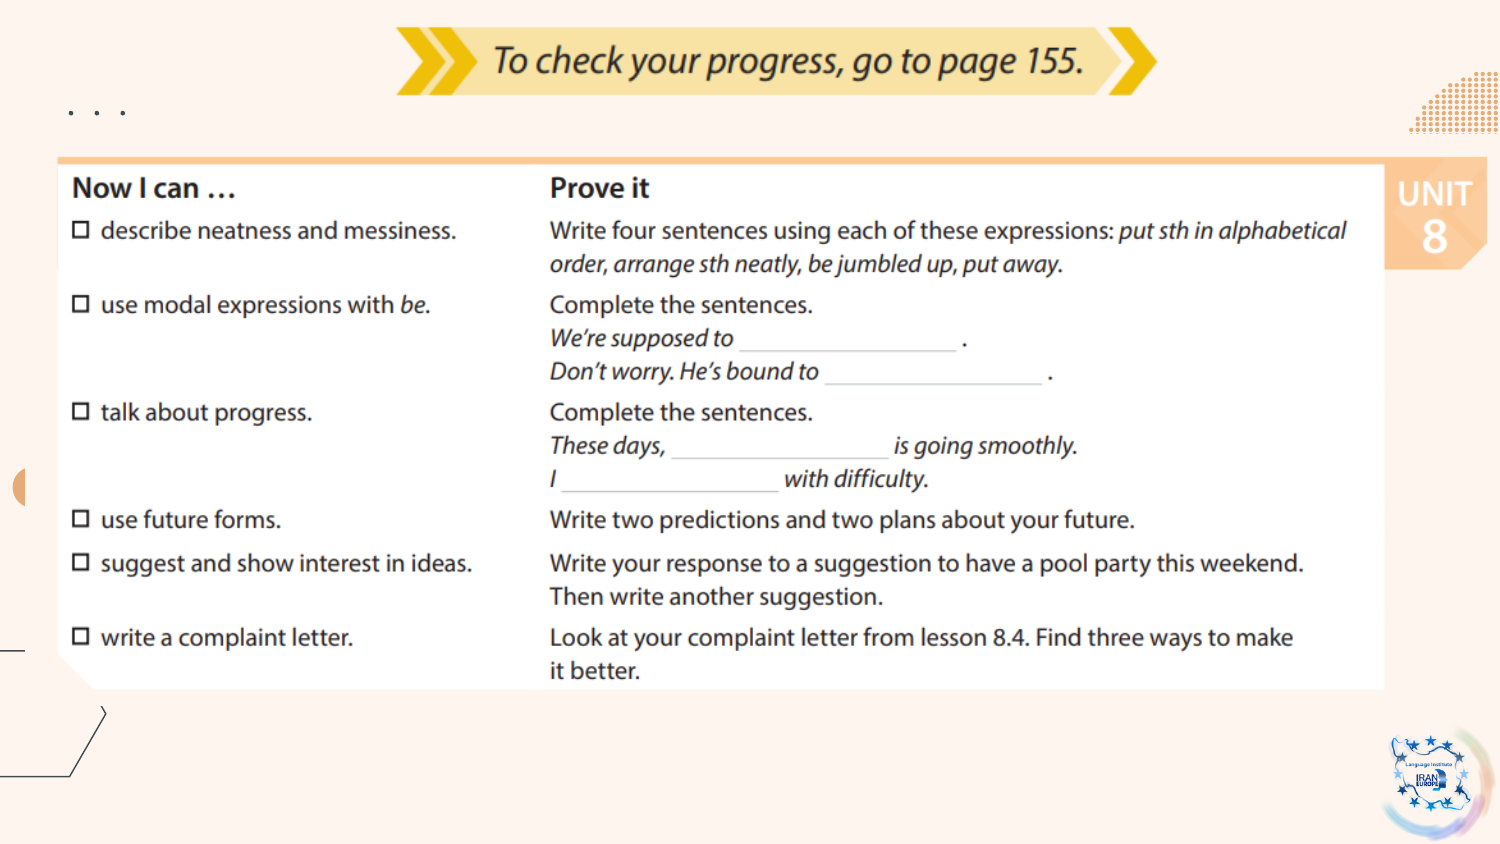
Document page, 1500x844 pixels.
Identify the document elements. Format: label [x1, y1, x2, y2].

picture [1375, 722, 1500, 844]
picture [25, 0, 1500, 707]
